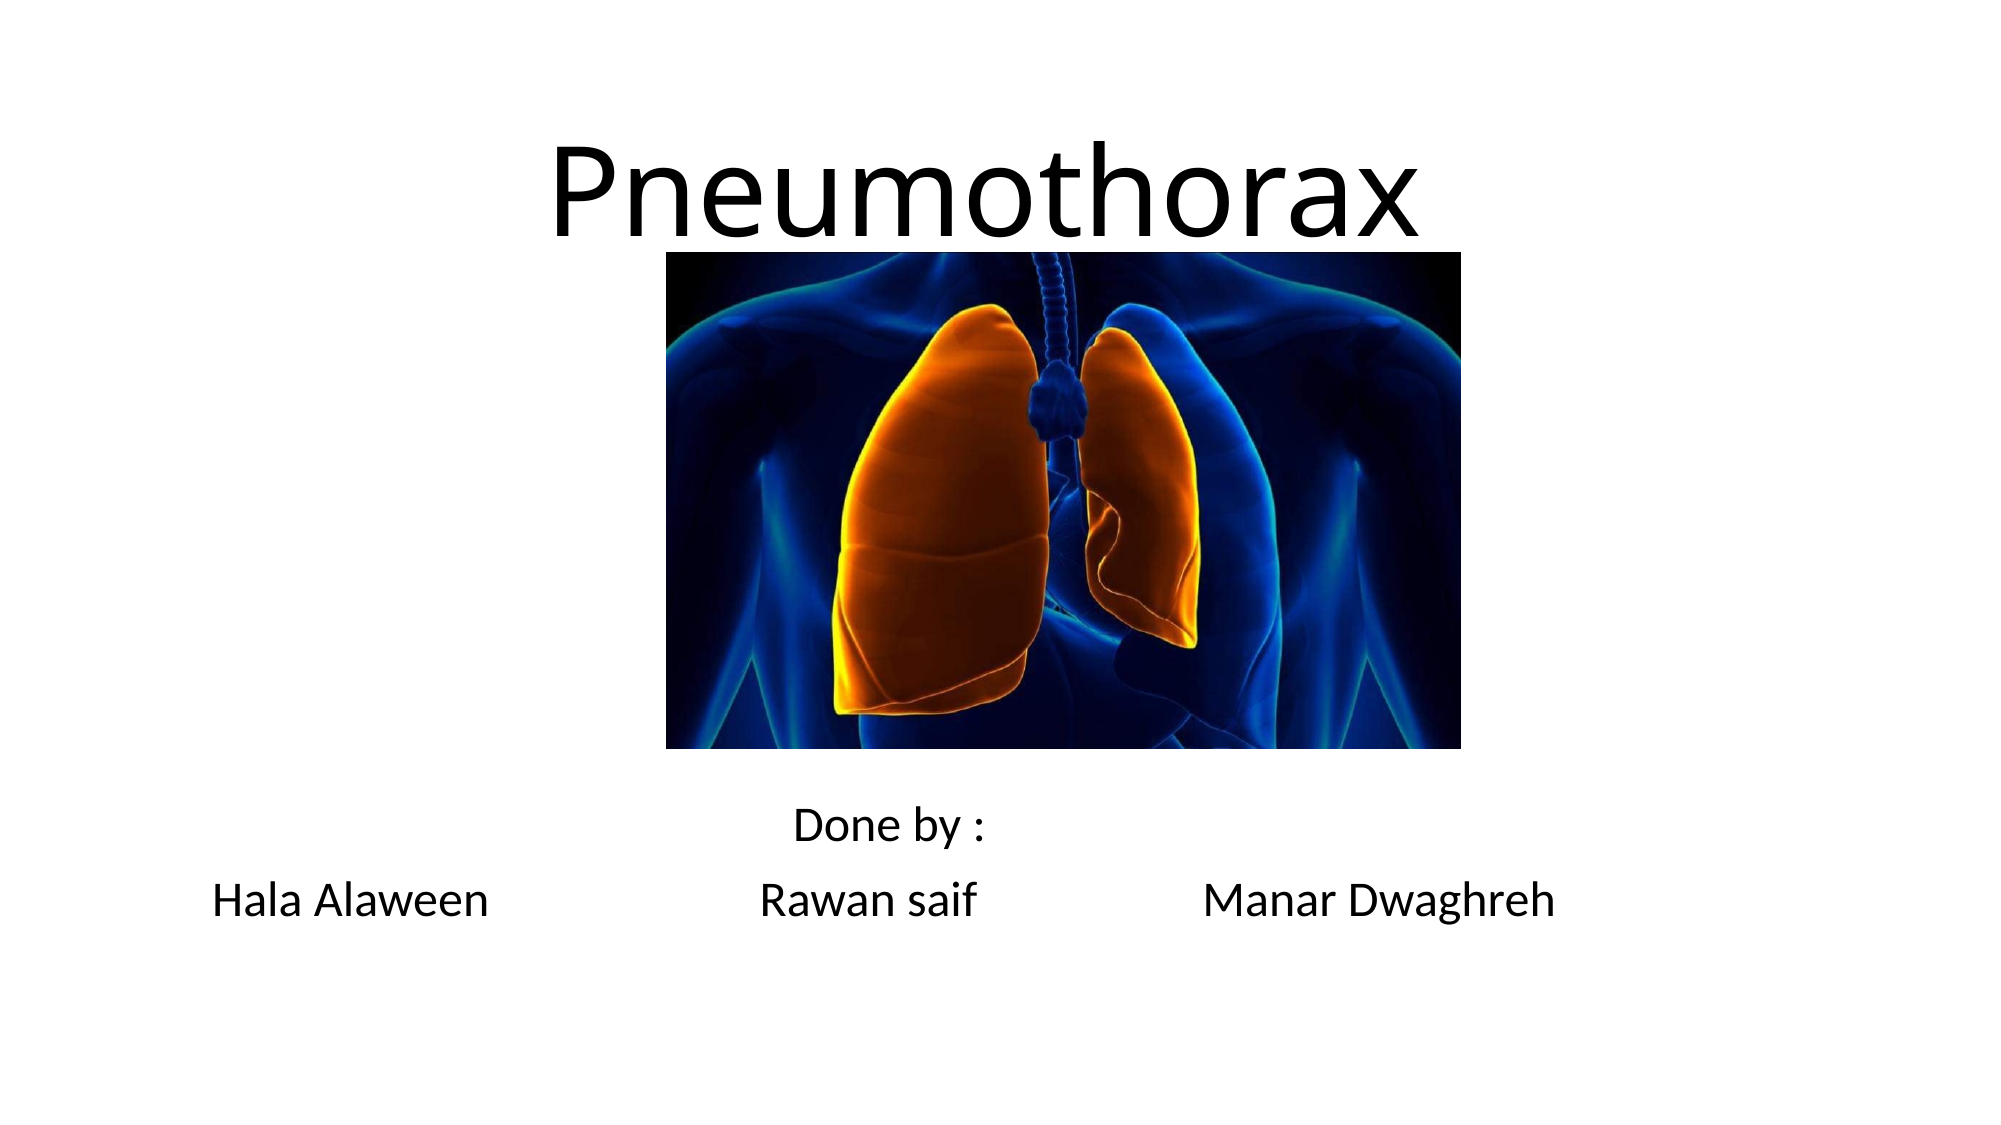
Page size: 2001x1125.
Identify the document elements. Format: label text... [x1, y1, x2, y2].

subtitle Done by : Hala Alaween Rawan saif Manar Dwaghreh [0, 791, 1815, 1125]
picture [665, 252, 1461, 749]
title Pneumothorax [249, 80, 1750, 272]
